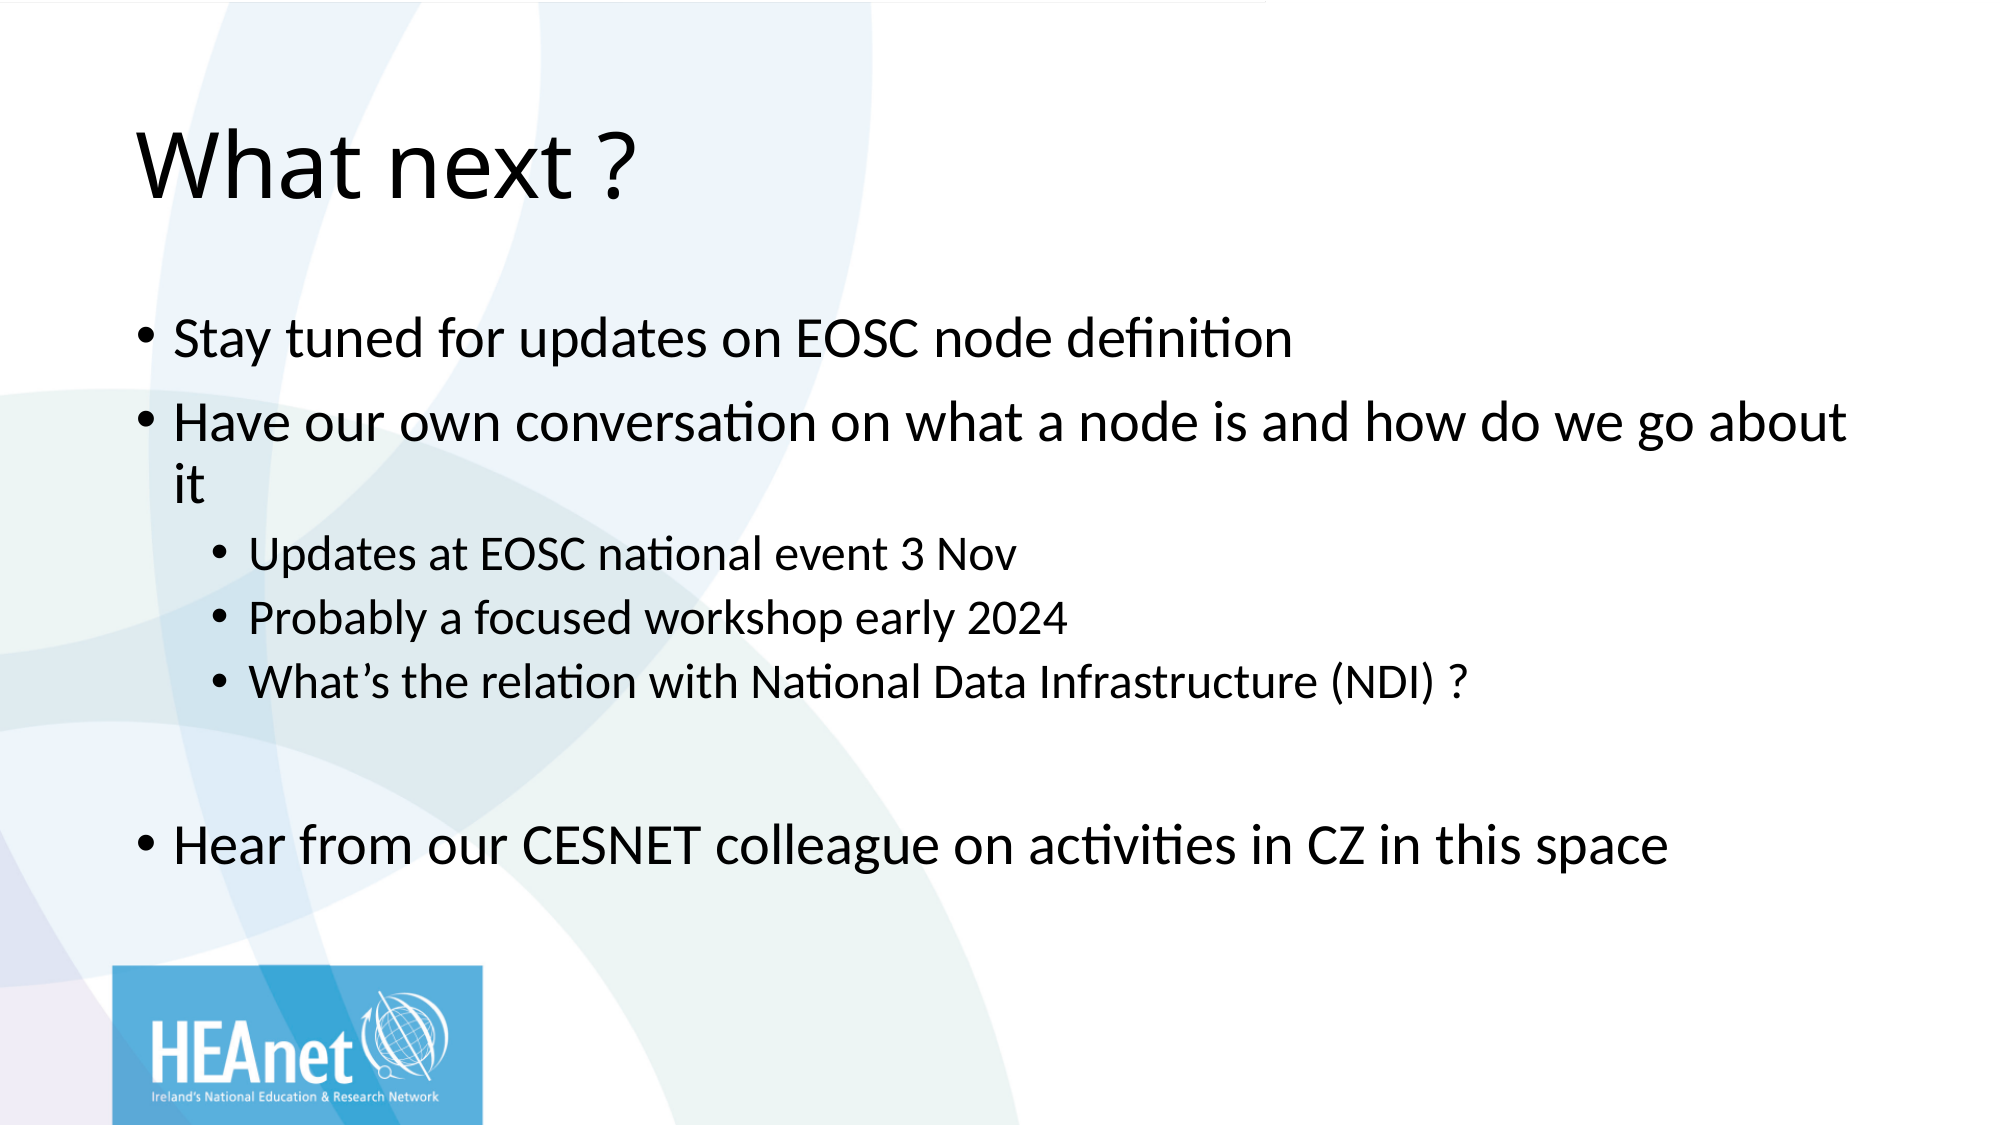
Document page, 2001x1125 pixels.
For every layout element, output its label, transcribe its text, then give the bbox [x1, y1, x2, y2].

list Stay tuned for updates on EOSC node definition Have our own conversation on what a node is and how do we go about it Updates at EOSC national event 3 Nov Probably a focused workshop early 2024 What’s the relation with National Data Infrastructure (NDI) ? Hear from our CESNET colleague on activities in CZ in this space [120, 299, 1896, 1014]
title What next ? [120, 59, 1896, 278]
picture [0, 1, 2000, 1125]
